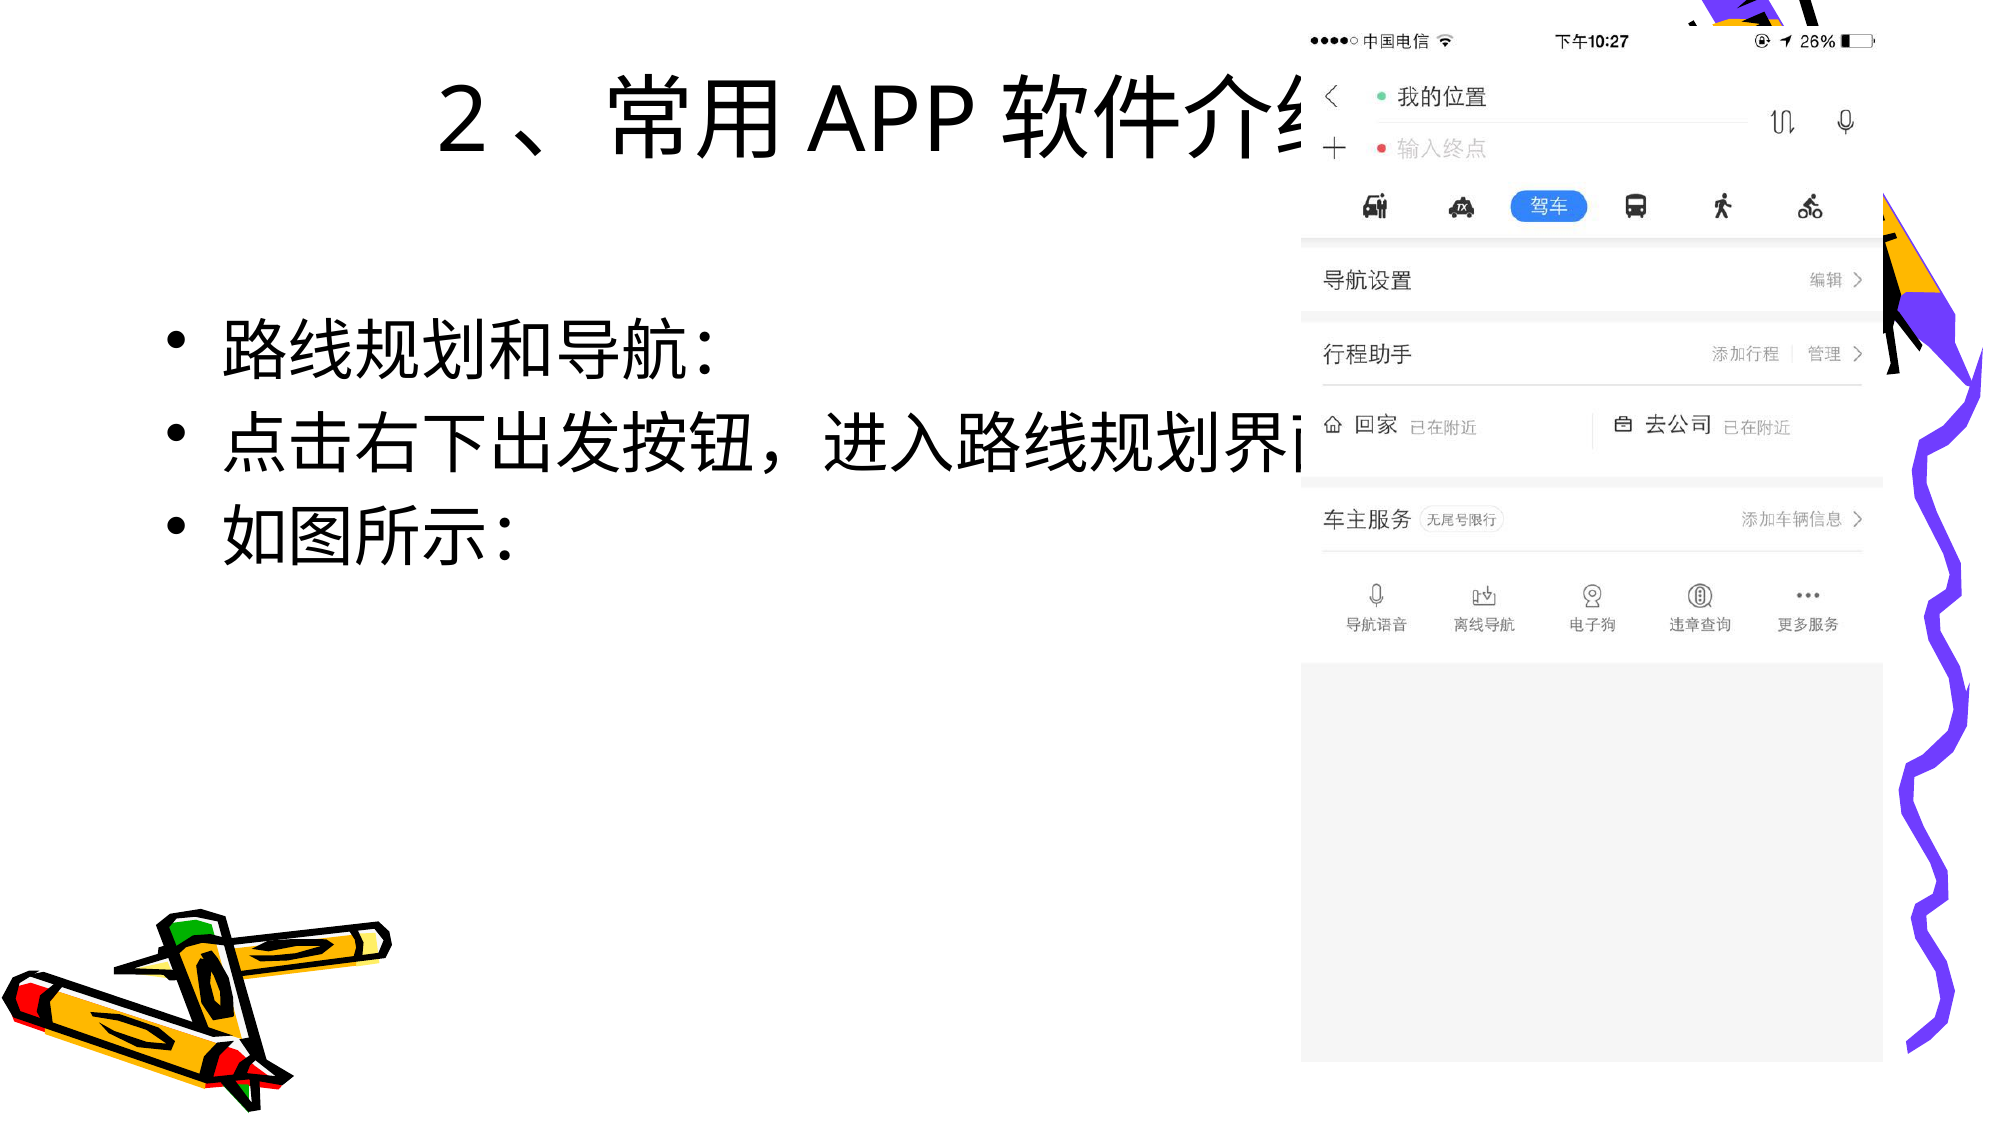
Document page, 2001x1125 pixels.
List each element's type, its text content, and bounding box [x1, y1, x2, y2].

title 2、常用APP软件介绍 [149, 24, 1653, 288]
picture [1301, 26, 1884, 1062]
list 路线规划和导航： 点击右下出发按钮，进入路线规划界面， 如图所示： [149, 299, 1295, 901]
